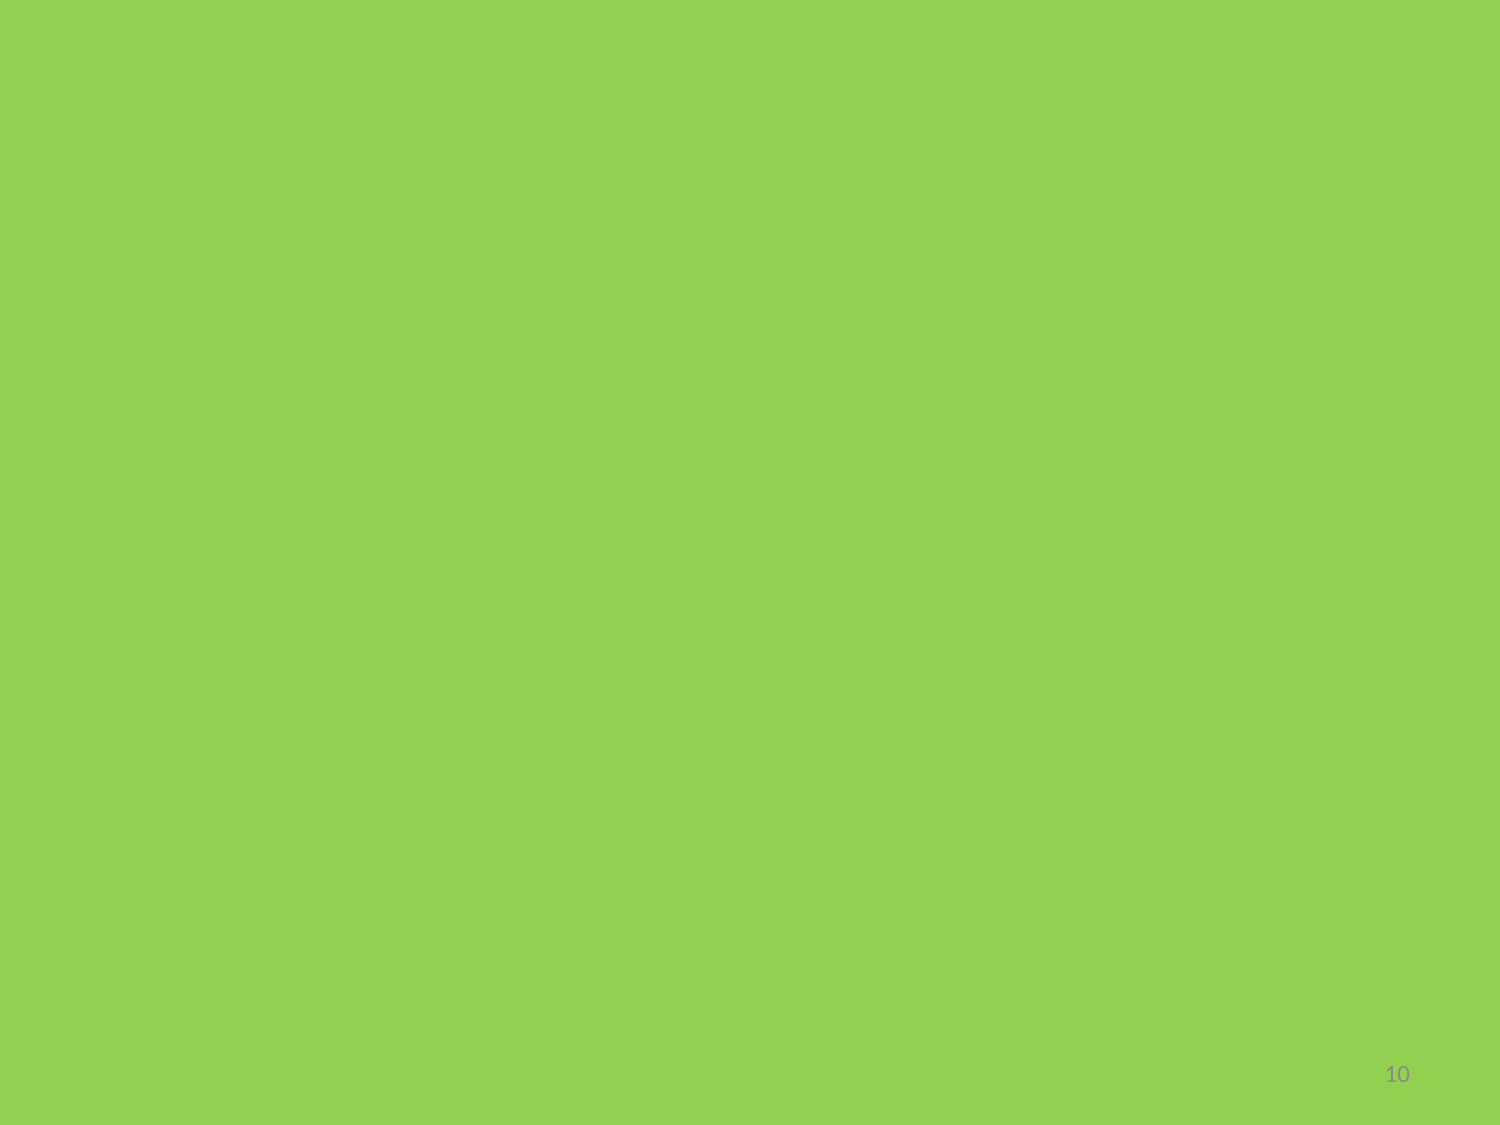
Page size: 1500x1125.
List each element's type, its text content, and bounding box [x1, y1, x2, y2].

slide_number 10 [1074, 1042, 1425, 1103]
